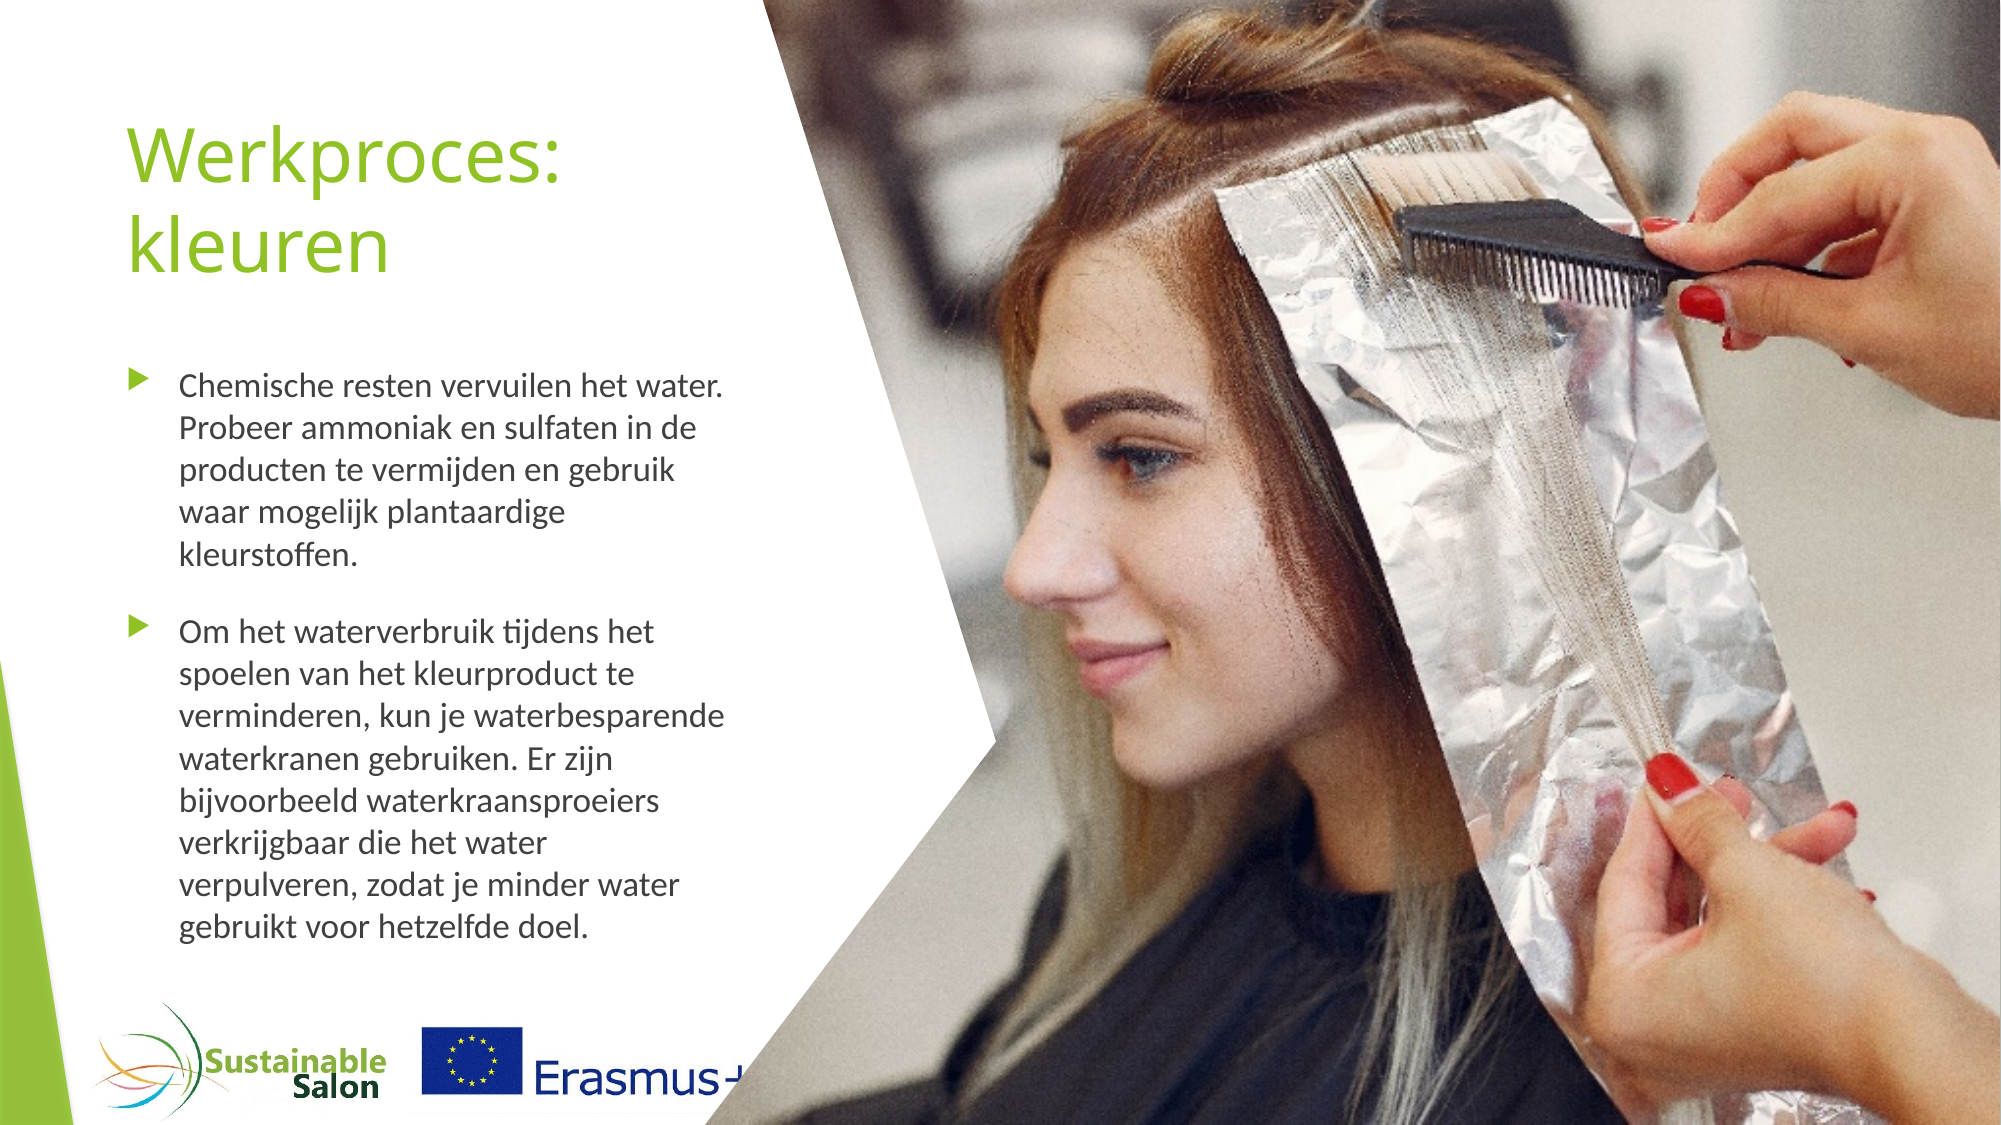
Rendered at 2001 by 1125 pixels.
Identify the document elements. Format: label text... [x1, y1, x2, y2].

title Werkproces: kleuren [111, 99, 695, 317]
picture [87, 998, 392, 1125]
list Chemische resten vervuilen het water. Probeer ammoniak en sulfaten in de producten te vermijden en gebruik waar mogelijk plantaardige kleurstoffen. Om het waterverbruik tijdens het spoelen van het kleurproduct te verminderen, kun je waterbesparende waterkranen gebruiken. Er zijn bijvoorbeeld waterkraansproeiers verkrijgbaar die het water verpulveren, zodat je minder water gebruikt voor hetzelfde doel. [111, 354, 695, 992]
picture [402, 0, 2000, 1125]
